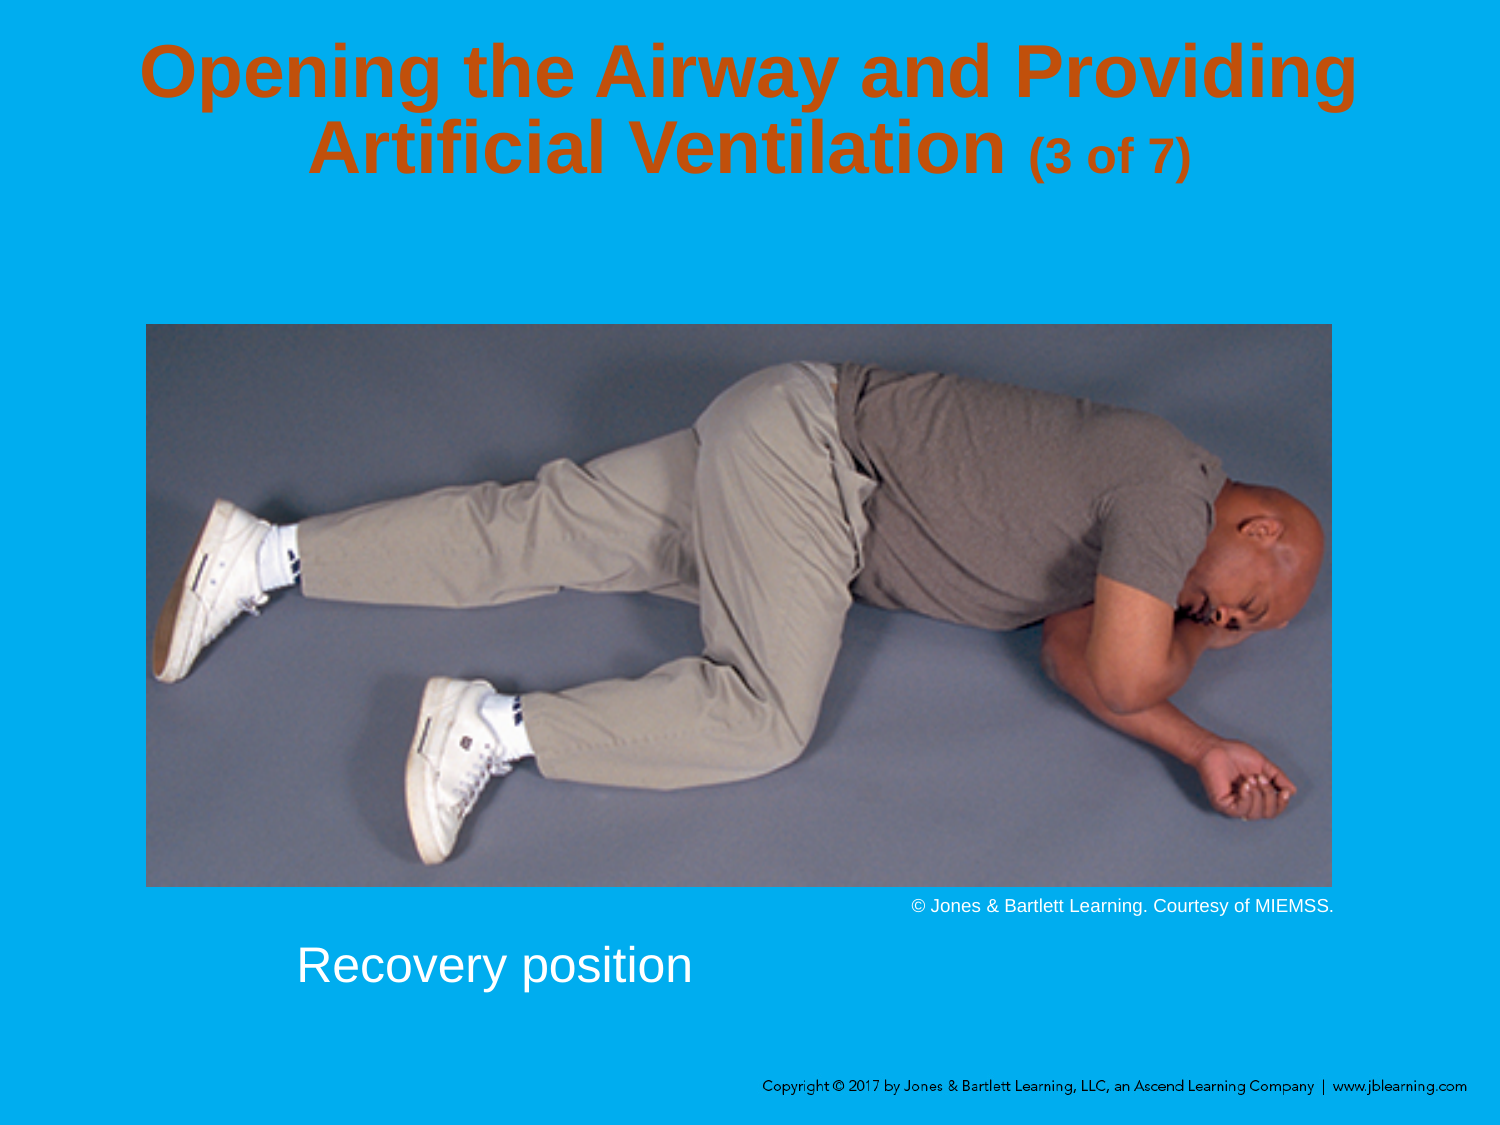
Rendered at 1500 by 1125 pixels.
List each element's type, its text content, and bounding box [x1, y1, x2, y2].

text_box © Jones & Bartlett Learning. Courtesy of MIEMSS. [896, 886, 1349, 924]
title Opening the Airway and Providing Artificial Ventilation (3 of 7) [112, 37, 1388, 188]
text_box Recovery position [281, 924, 709, 1000]
picture [147, 325, 1331, 886]
